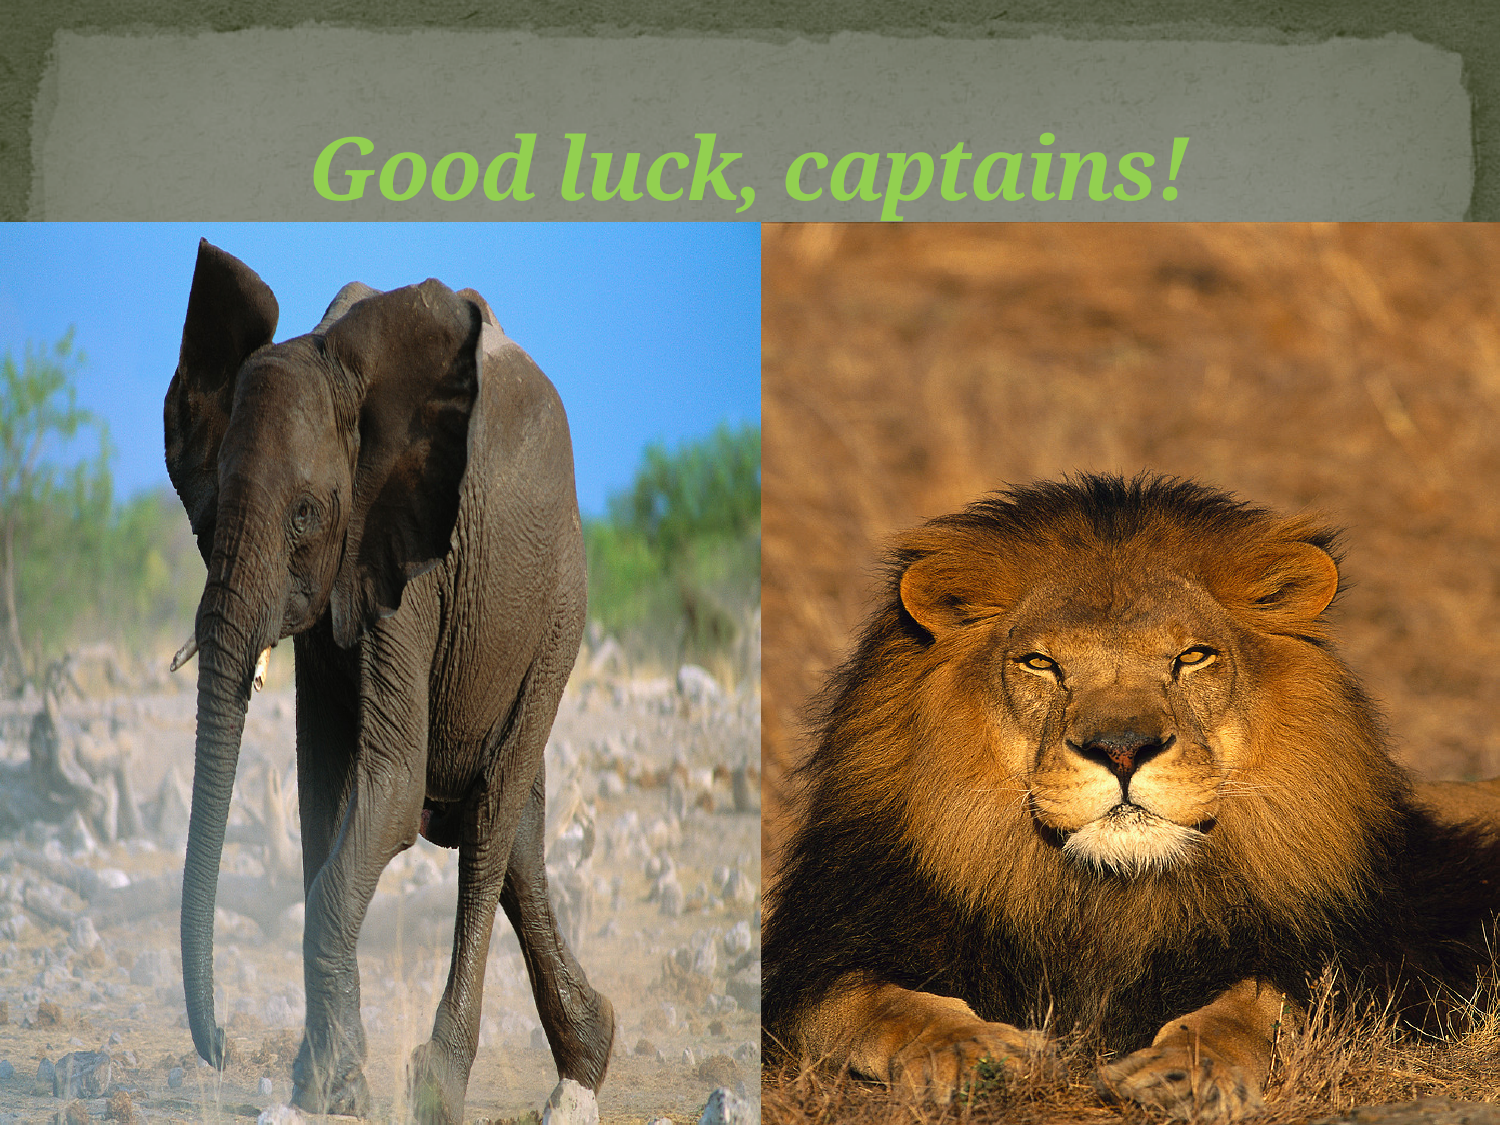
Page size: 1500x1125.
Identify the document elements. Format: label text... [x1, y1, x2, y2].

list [2, 225, 752, 1122]
picture [763, 222, 1500, 1125]
title Good luck, captains! [74, 24, 1425, 212]
